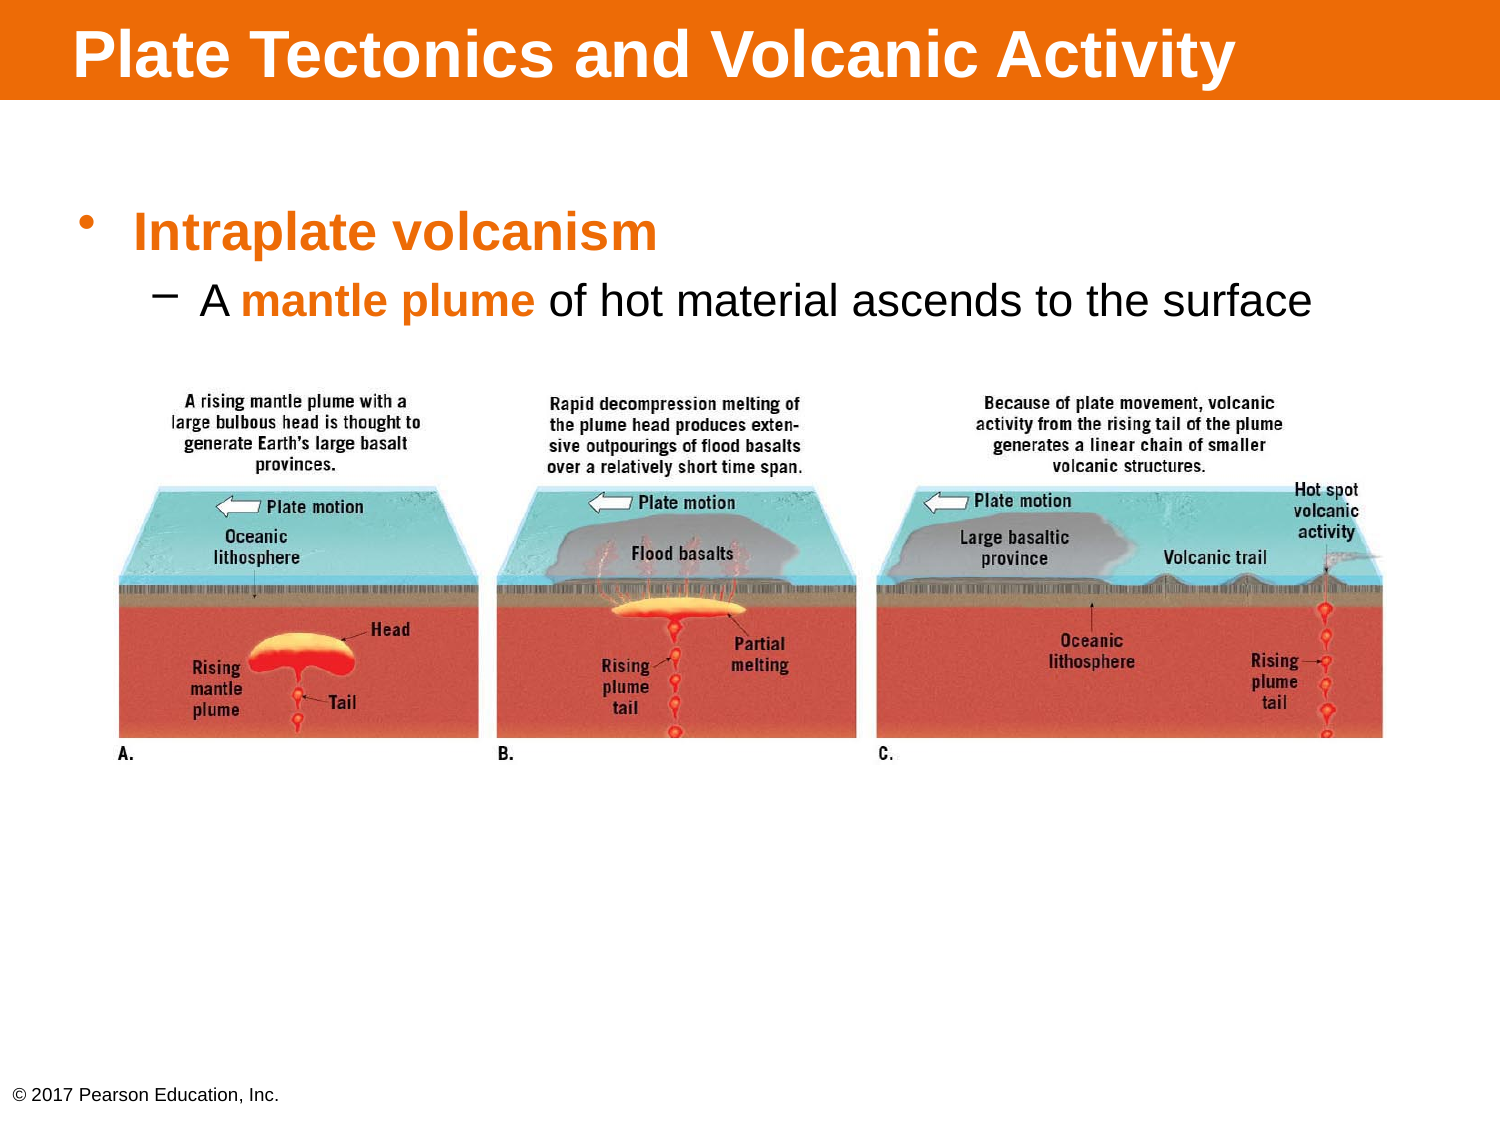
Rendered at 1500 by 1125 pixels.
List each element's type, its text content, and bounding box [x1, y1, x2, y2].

title Plate Tectonics and Volcanic Activity [0, 2, 1498, 98]
list Intraplate volcanism A mantle plume of hot material ascends to the surface [62, 188, 1349, 375]
picture [113, 387, 1387, 765]
